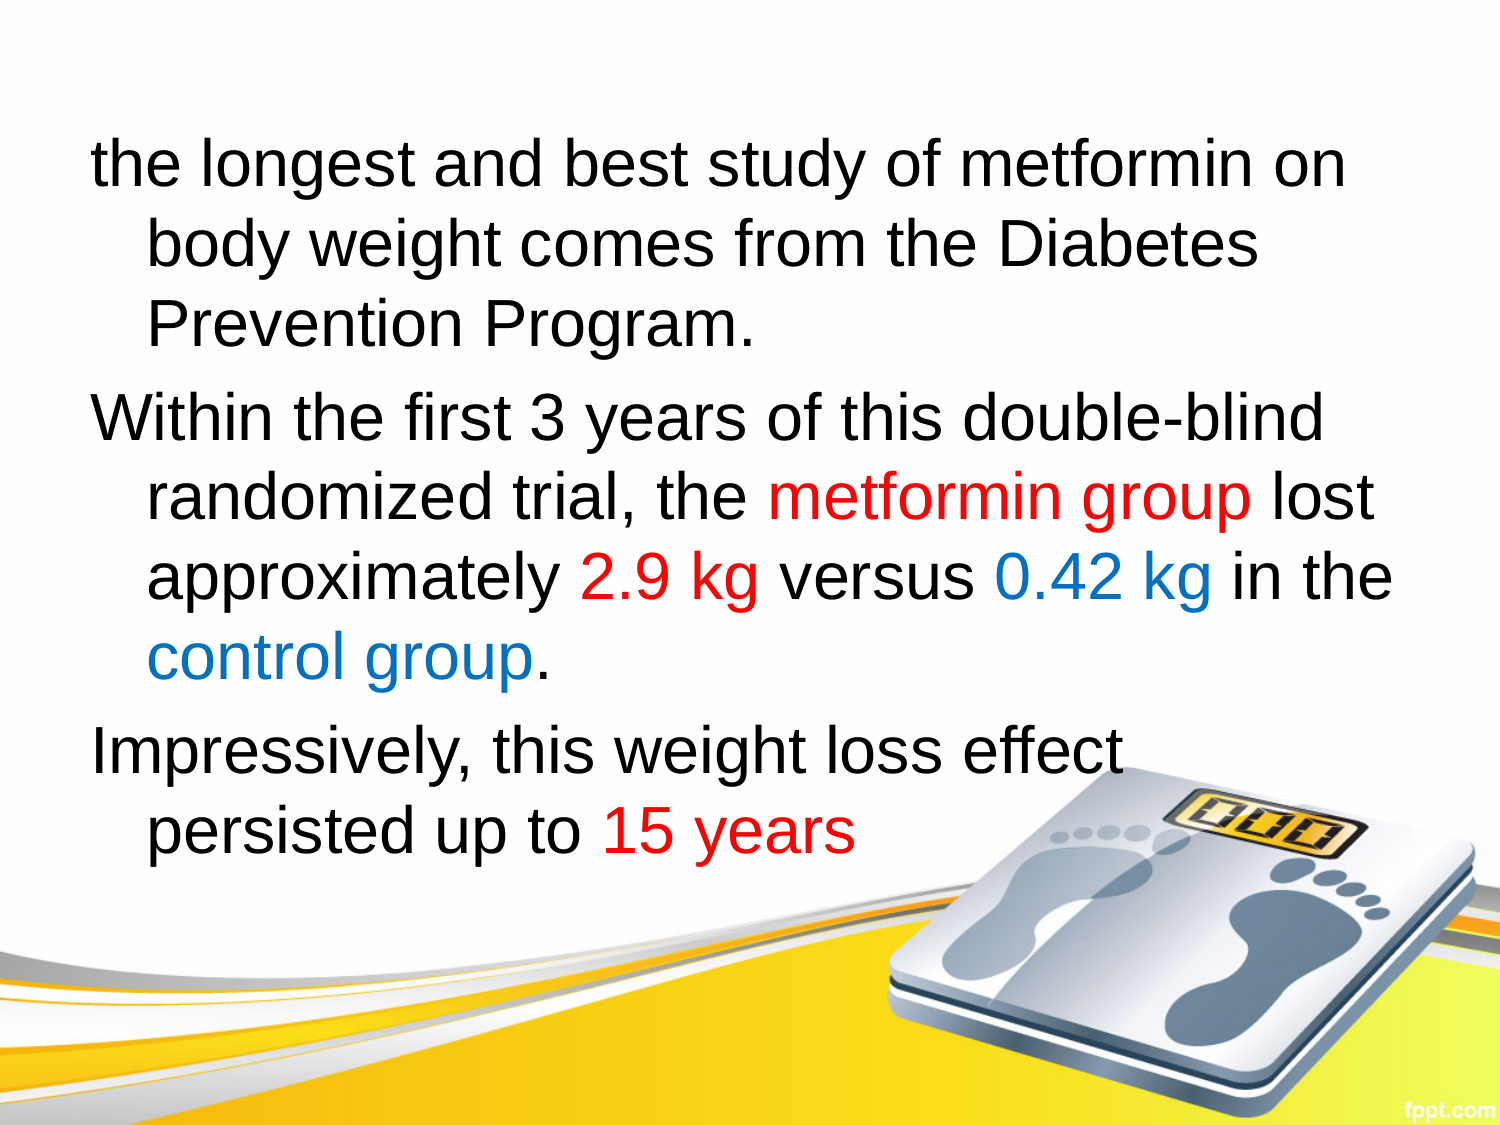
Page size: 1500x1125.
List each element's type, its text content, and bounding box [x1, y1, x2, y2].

picture [0, 0, 1500, 1125]
list the longest and best study of metformin on body weight comes from the Diabetes Prevention Program. Within the first 3 years of this double-blind randomized trial, the metformin group lost approximately 2.9 kg versus 0.42 kg in the control group. Impressively, this weight loss effect persisted up to 15 years [74, 112, 1426, 1006]
